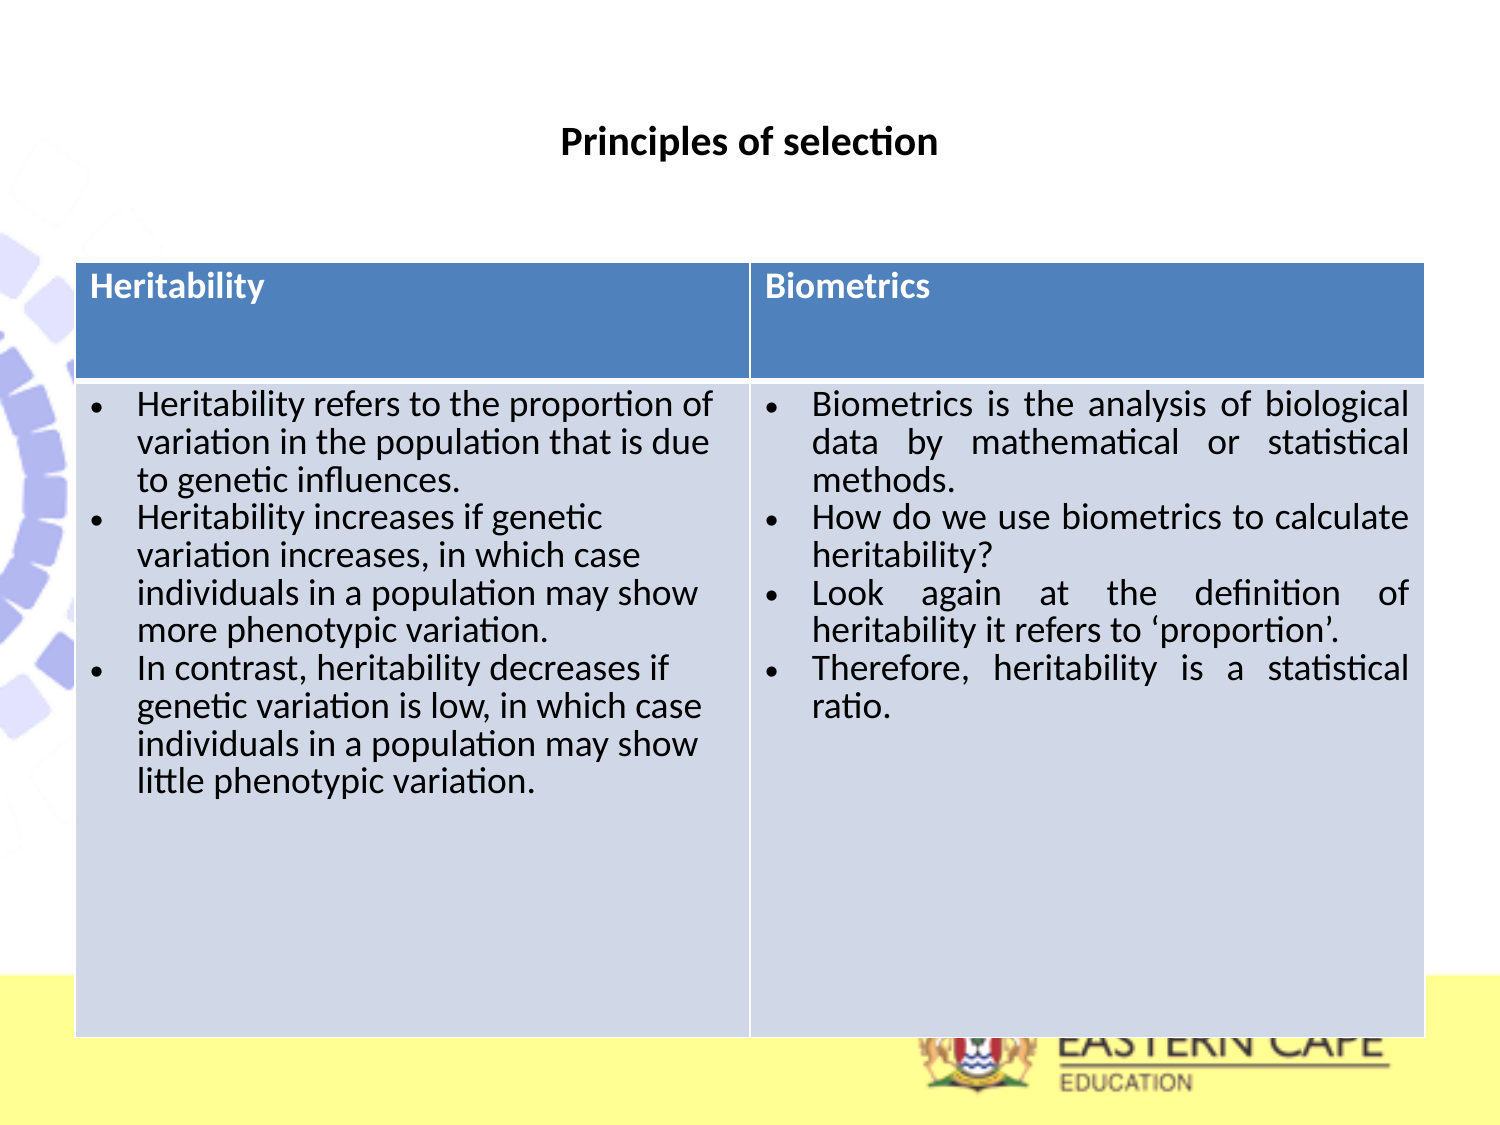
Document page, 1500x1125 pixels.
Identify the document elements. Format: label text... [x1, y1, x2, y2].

table_cell Biometrics is the analysis of biological data by mathematical or statistical methods. How do we use biometrics to calculate heritability? Look again at the definition of heritability it refers to ‘proportion’. Therefore, heritability is a statistical ratio. [751, 384, 1424, 1037]
table_cell Heritability refers to the proportion of variation in the population that is due to genetic influences. Heritability increases if genetic variation increases, in which case individuals in a population may show more phenotypic variation. In contrast, heritability decreases if genetic variation is low, in which case individuals in a population may show little phenotypic variation. [76, 384, 749, 1037]
table_header Heritability [76, 263, 749, 378]
picture [0, 0, 1500, 1125]
title Principles of selection [75, 45, 1425, 233]
table_header Biometrics [751, 263, 1424, 378]
